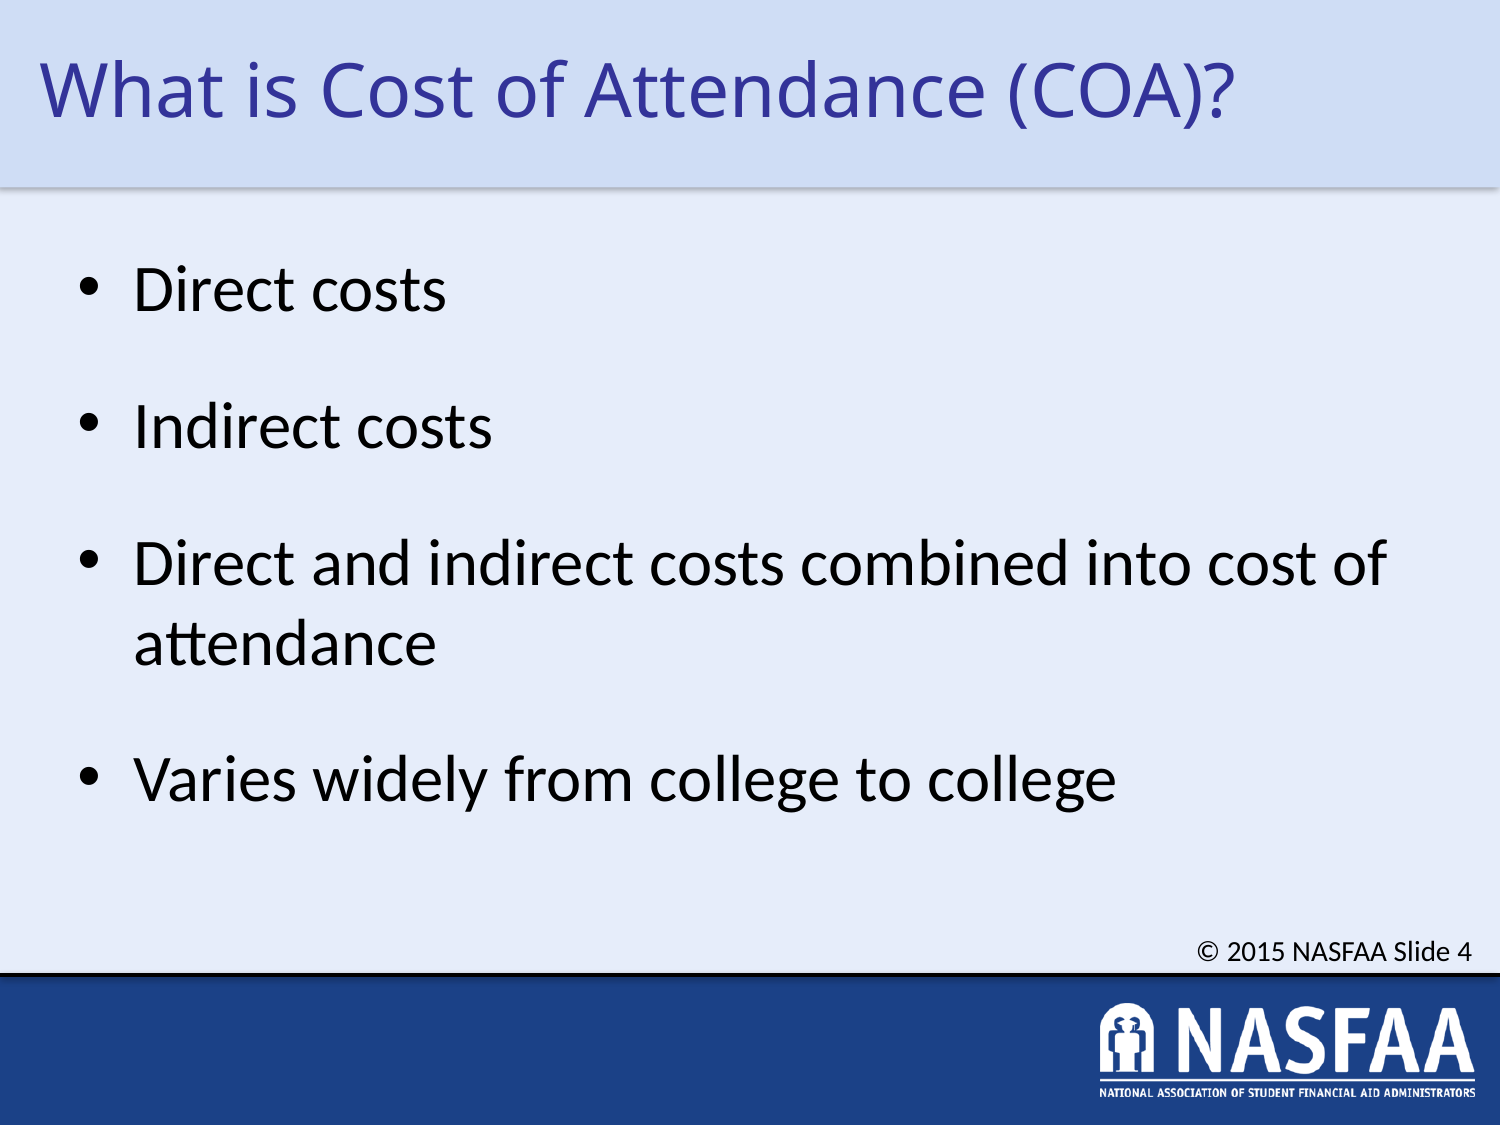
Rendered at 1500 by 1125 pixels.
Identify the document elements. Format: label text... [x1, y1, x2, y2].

picture [1100, 1003, 1475, 1097]
title What is Cost of Attendance (COA)? [24, 0, 1475, 188]
list Direct costs Indirect costs Direct and indirect costs combined into cost of attendance Varies widely from college to college [62, 237, 1413, 938]
